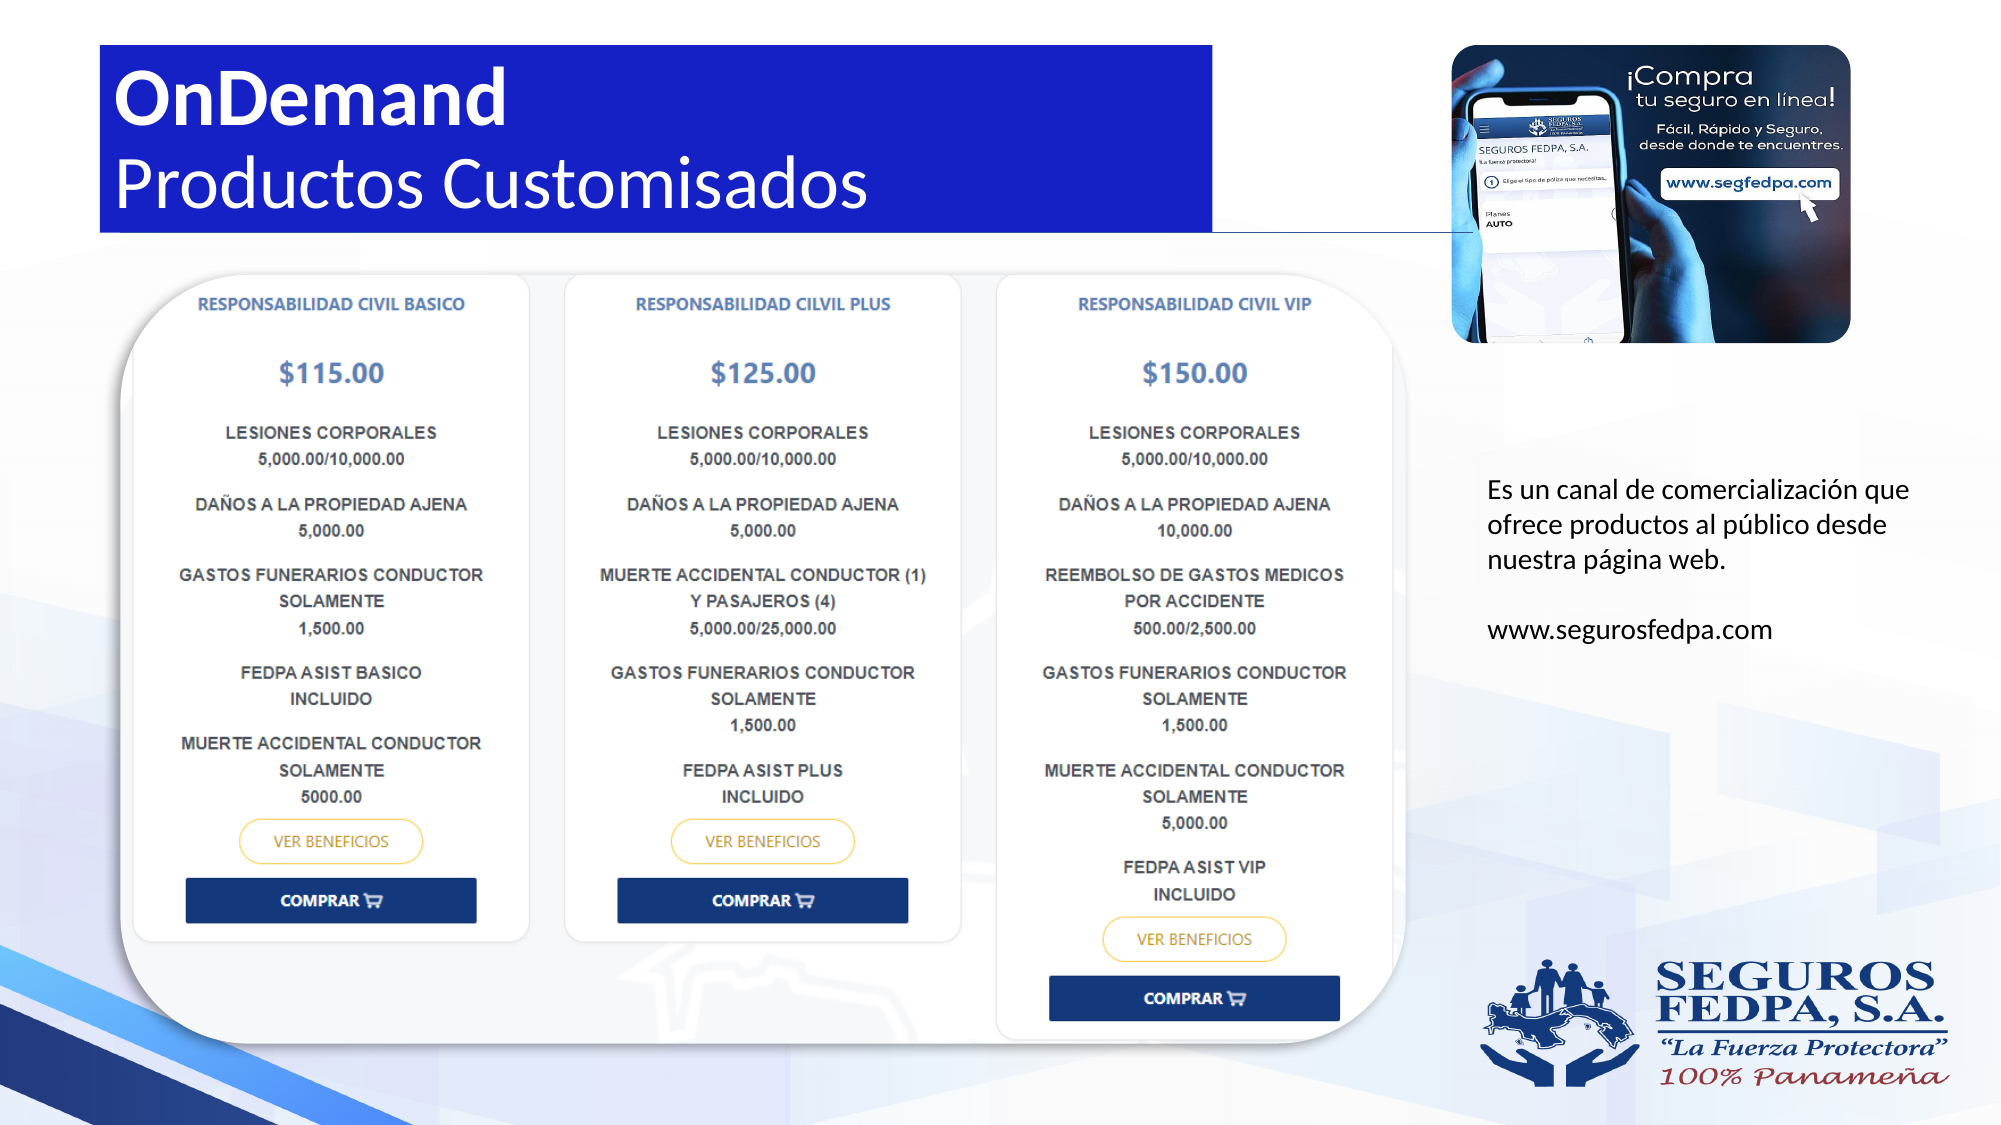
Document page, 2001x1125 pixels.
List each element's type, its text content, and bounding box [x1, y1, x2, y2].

picture [0, 0, 2001, 1125]
text_box Es un canal de comercialización que ofrece productos al público desde nuestra página web. www.segurosfedpa.com [1472, 463, 1929, 653]
title OnDemand Productos Customisados [99, 45, 1213, 233]
